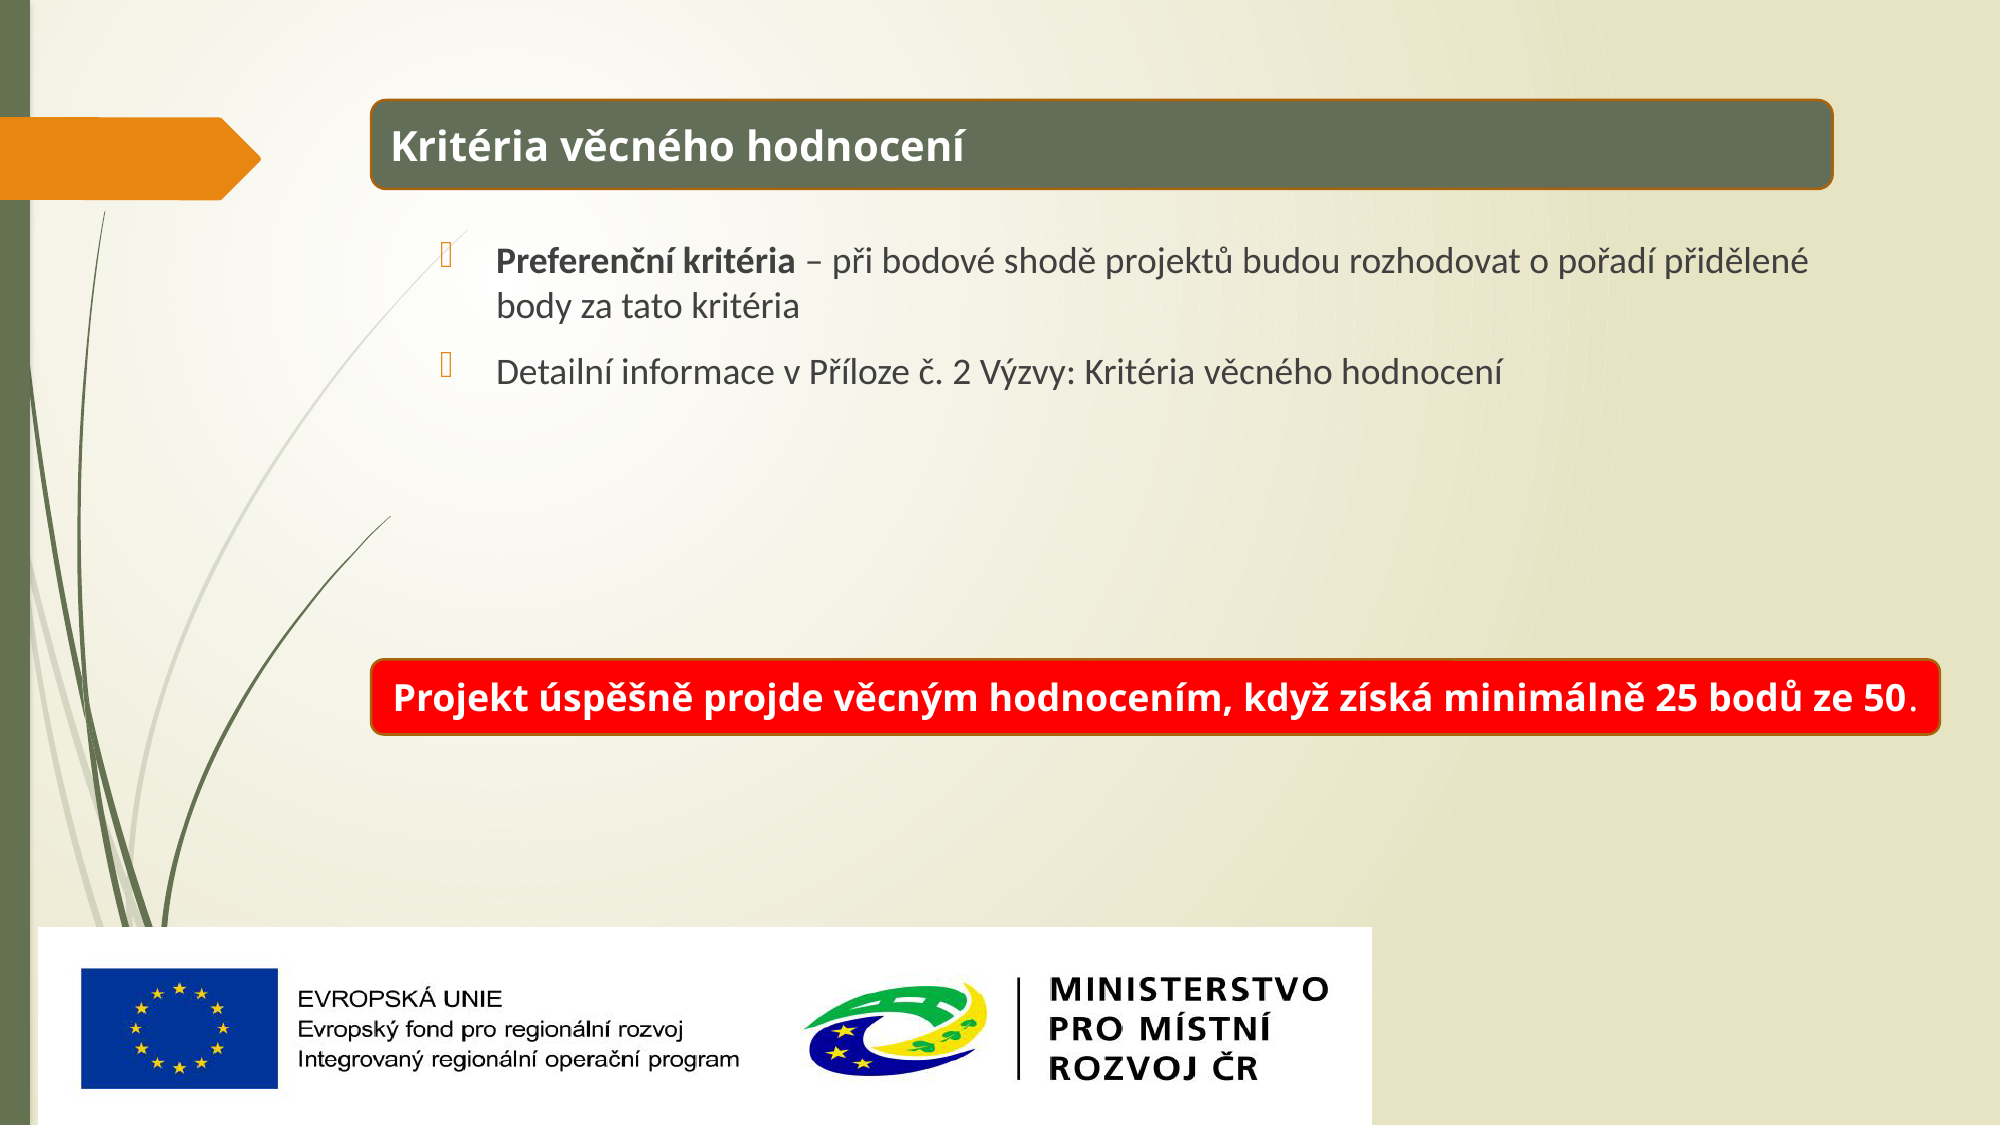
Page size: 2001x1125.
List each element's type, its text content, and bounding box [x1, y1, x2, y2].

text_box Kritéria věcného hodnocení [369, 98, 1834, 191]
text_box Projekt úspěšně projde věcným hodnocením, když získá minimálně 25 bodů ze 50. [369, 658, 1942, 736]
list Preferenční kritéria – při bodové shodě projektů budou rozhodovat o pořadí přidělené body za tato kritéria Detailní informace v Příloze č. 2 Výzvy: Kritéria věcného hodnocení [424, 228, 1888, 531]
picture [38, 926, 1373, 1125]
